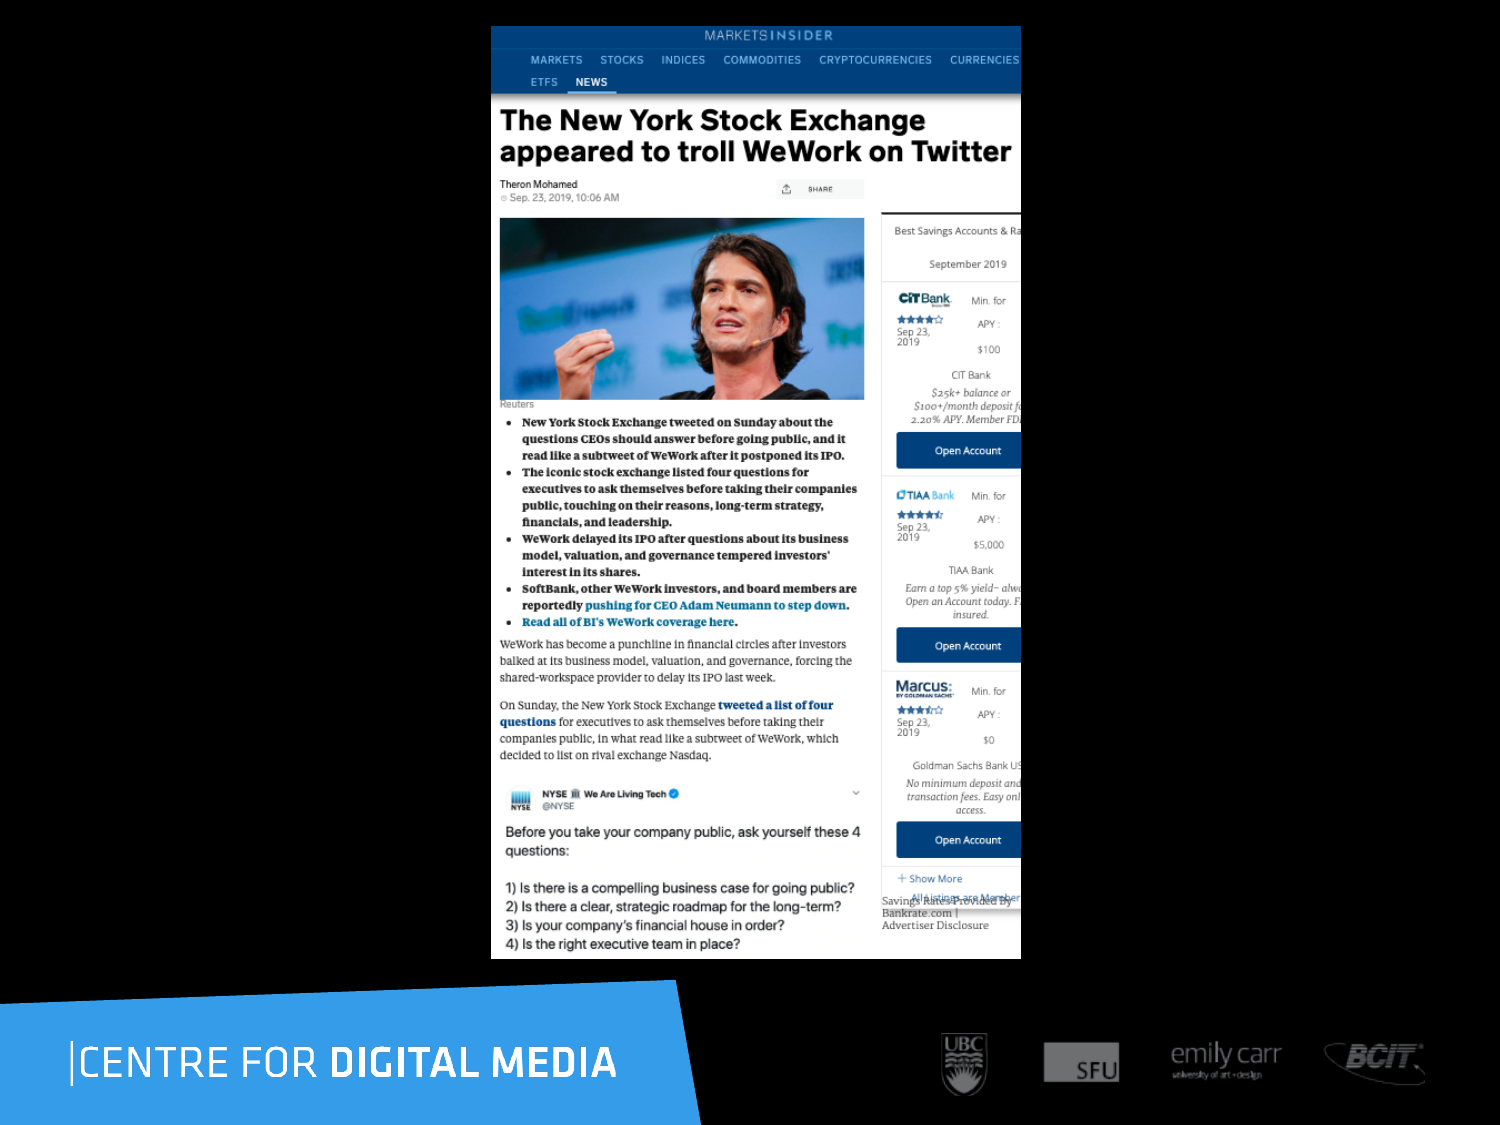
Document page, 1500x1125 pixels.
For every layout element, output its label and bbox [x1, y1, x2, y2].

picture [491, 26, 1021, 959]
